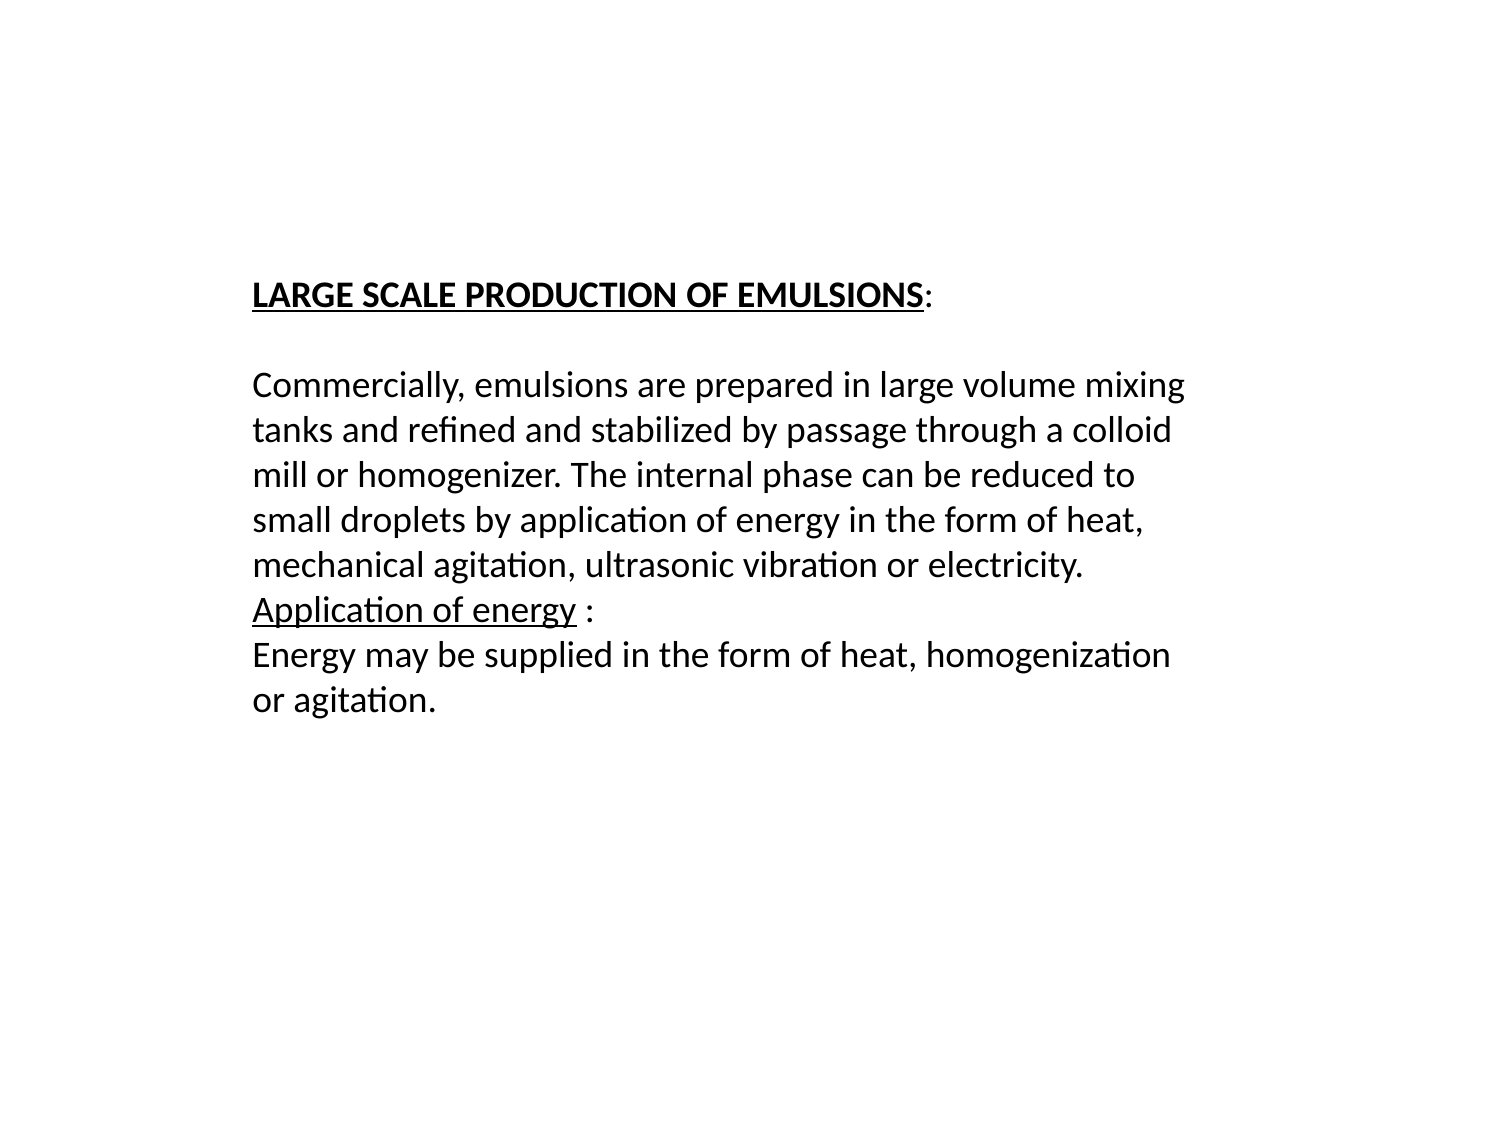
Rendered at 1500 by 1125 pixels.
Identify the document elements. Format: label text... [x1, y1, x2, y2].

text_box LARGE SCALE PRODUCTION OF EMULSIONS: Commercially, emulsions are prepared in large volume mixing tanks and refined and stabilized by passage through a colloid mill or homogenizer. The internal phase can be reduced to small droplets by application of energy in the form of heat, mechanical agitation, ultrasonic vibration or electricity. Application of energy : Energy may be supplied in the form of heat, homogenization or agitation. [237, 262, 1225, 728]
